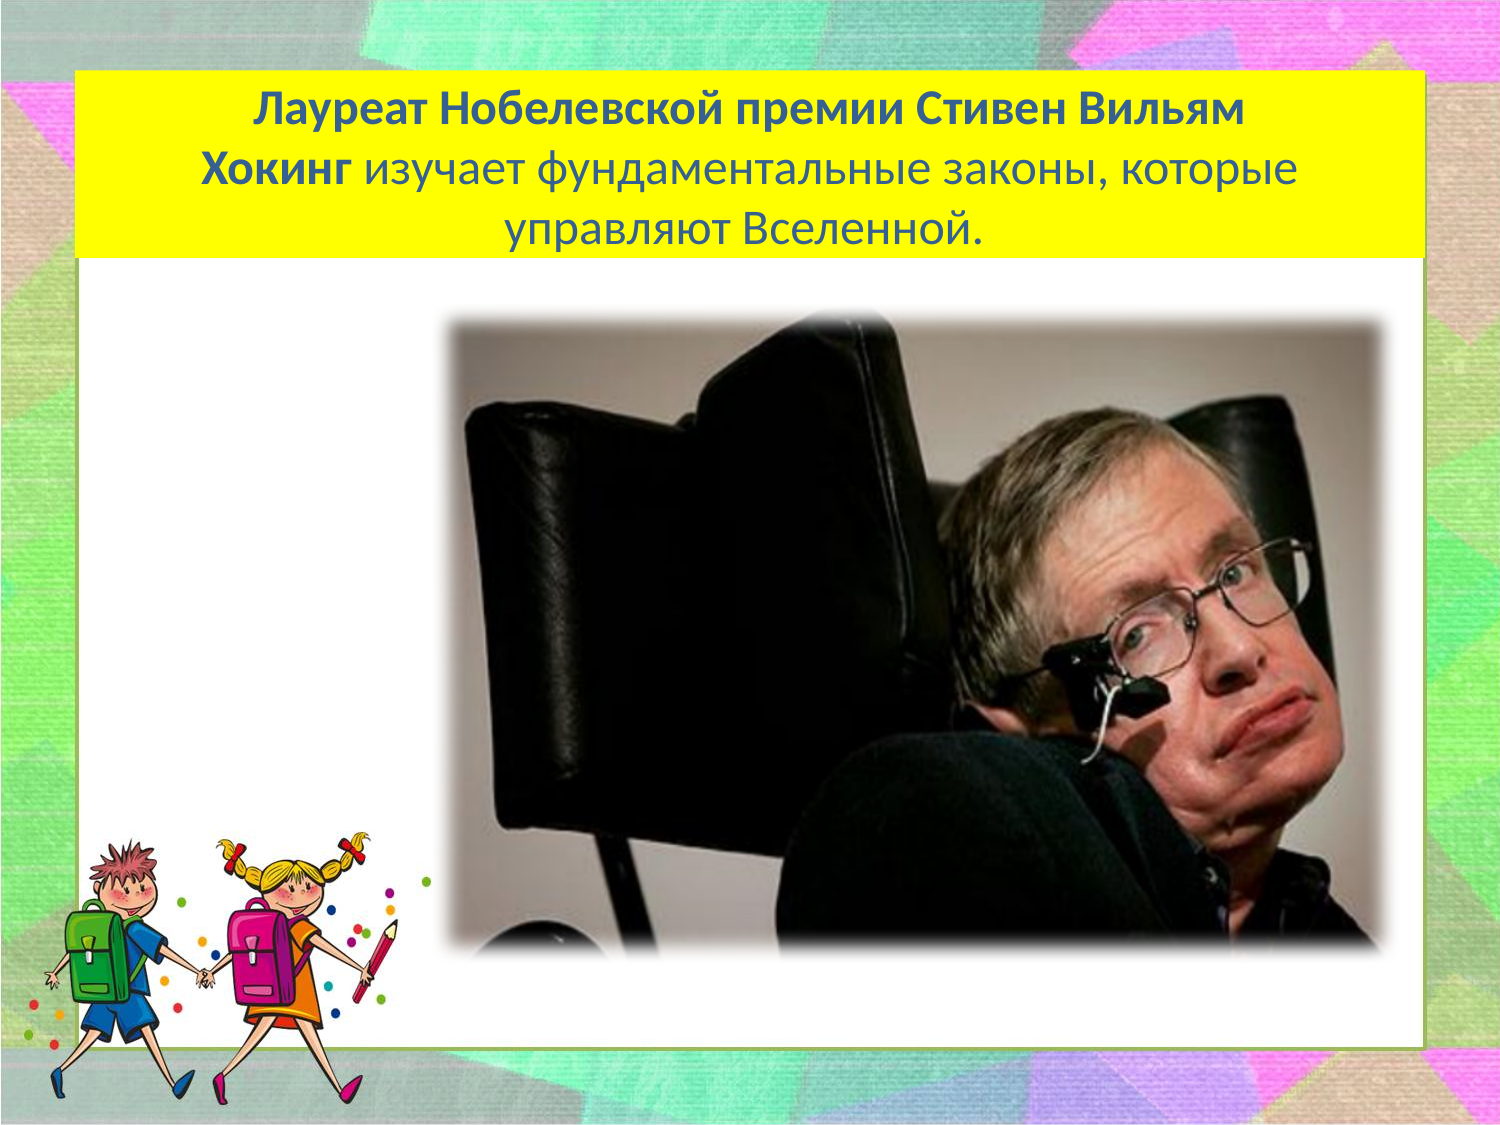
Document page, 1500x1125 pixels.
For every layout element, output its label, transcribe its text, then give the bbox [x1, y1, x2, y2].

picture [0, 0, 1500, 1125]
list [430, 303, 1400, 964]
title Лауреат Нобелевской премии Стивен Вильям Хокинг изучает фундаментальные законы, которые управляют Вселенной. [75, 70, 1425, 258]
